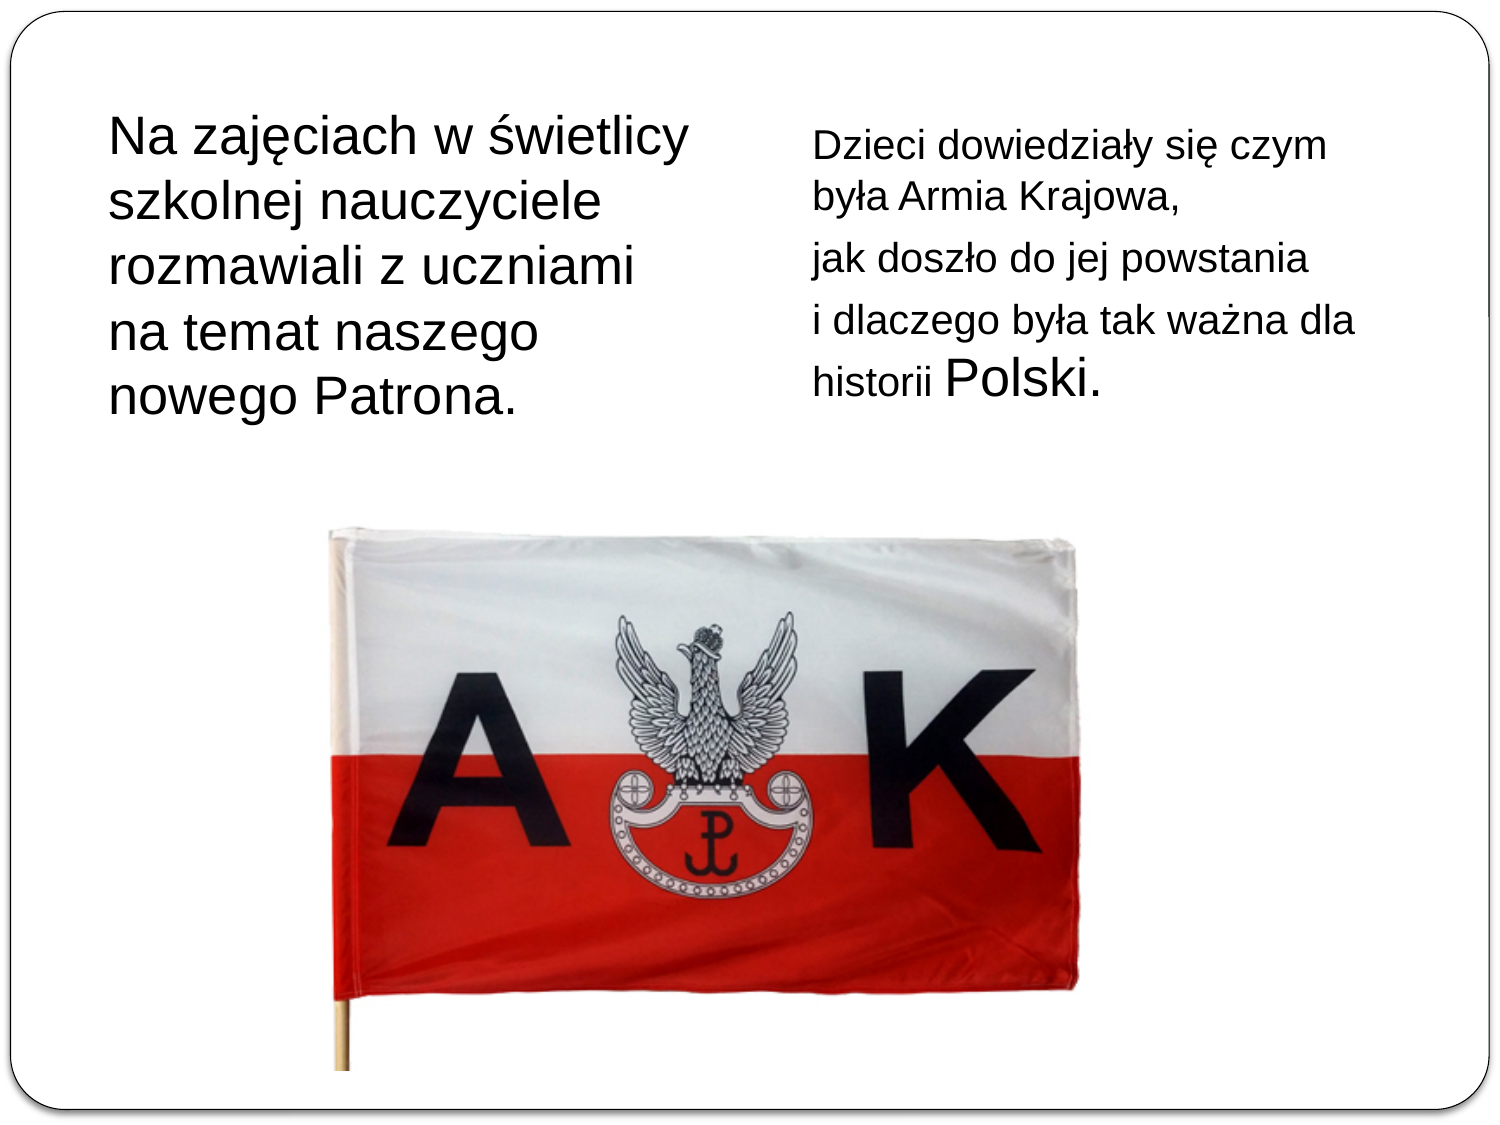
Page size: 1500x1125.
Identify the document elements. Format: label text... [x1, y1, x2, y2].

list Na zajęciach w świetlicy szkolnej nauczyciele rozmawiali z uczniami na temat naszego nowego Patrona. [93, 93, 709, 843]
picture [277, 467, 1140, 1071]
list Dzieci dowiedziały się czym była Armia Krajowa, jak doszło do jej powstania i dlaczego była tak ważna dla historii Polski. [797, 110, 1413, 861]
